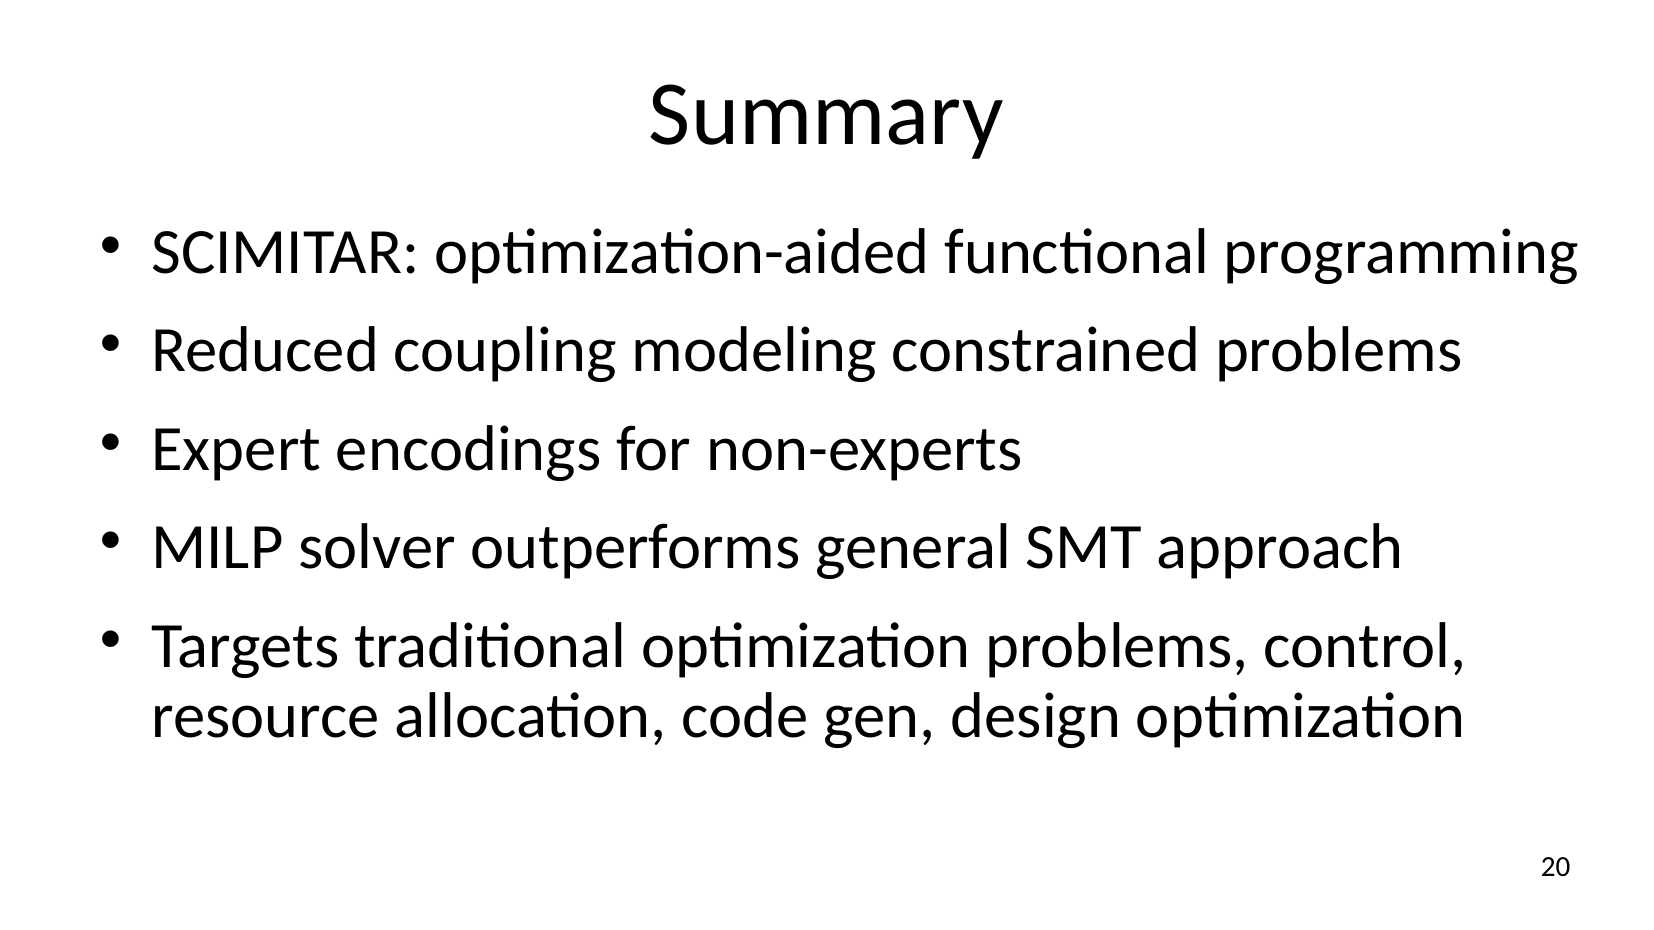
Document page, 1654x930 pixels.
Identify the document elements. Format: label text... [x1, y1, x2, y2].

title Summary [82, 37, 1571, 193]
slide_number 19 [1185, 847, 1571, 912]
list Scimitar: optimization-aided functional programming Reduced coupling modeling constrained problems Expert encodings for non-experts MILP solver outperforms general SMT approach Targets traditional optimization problems, control, resource allocation, code gen, design optimization [82, 217, 1598, 758]
